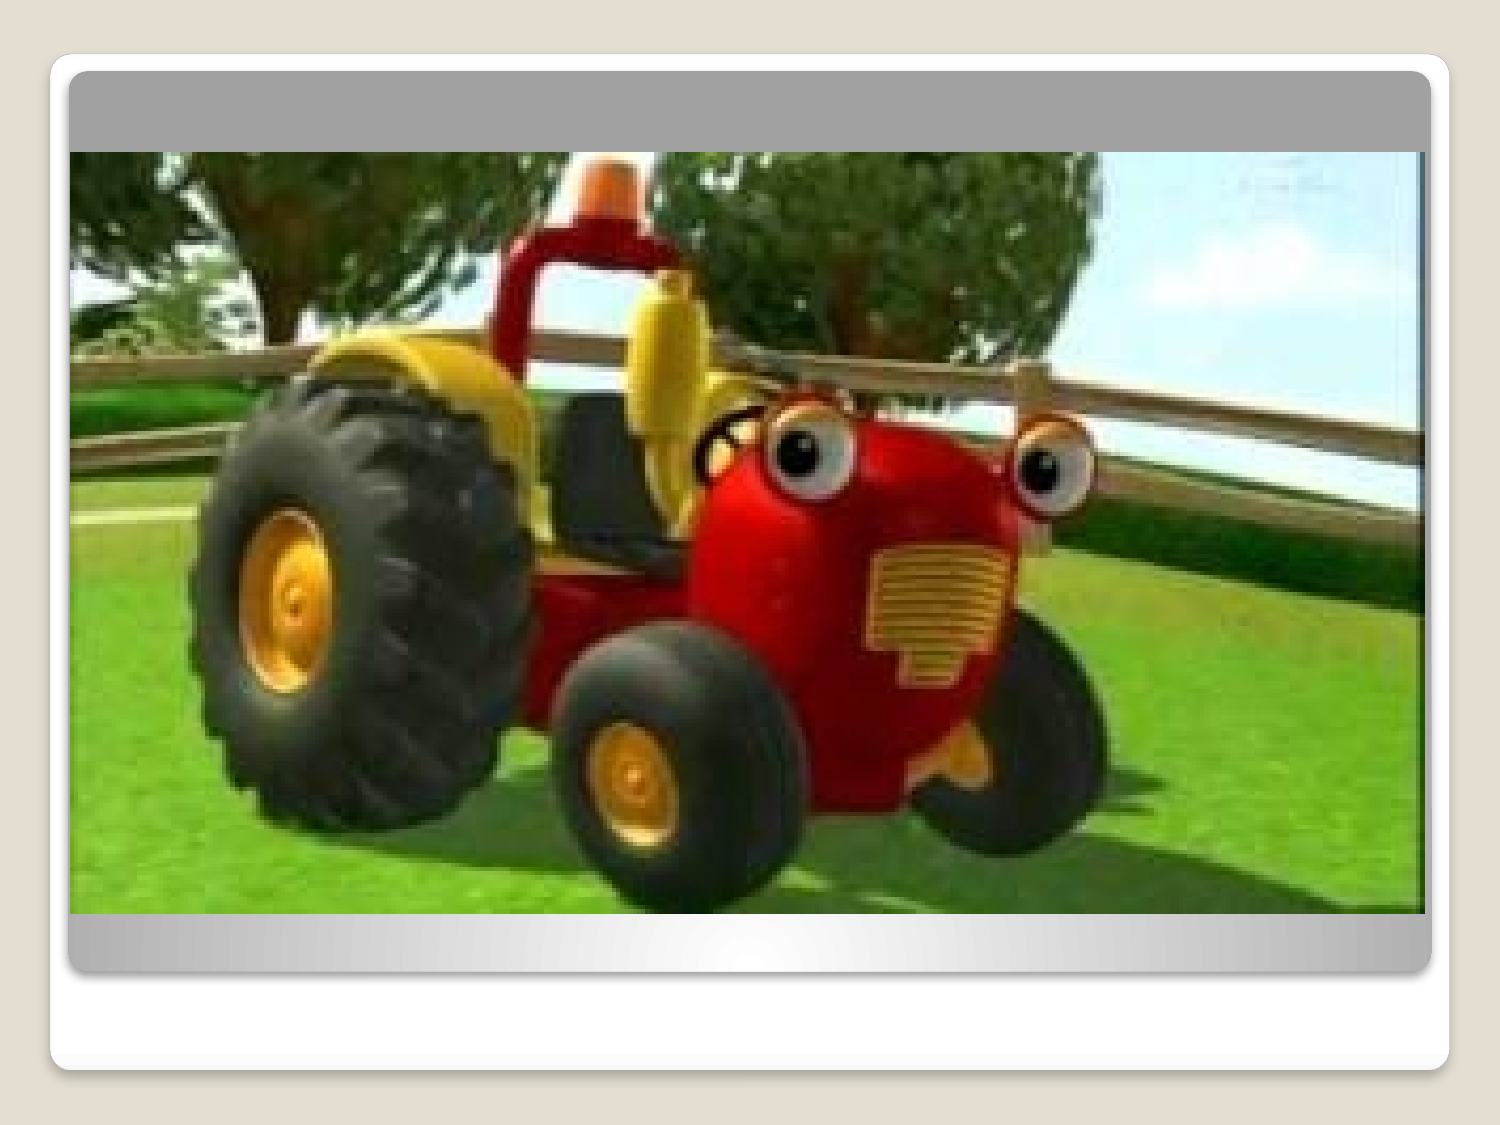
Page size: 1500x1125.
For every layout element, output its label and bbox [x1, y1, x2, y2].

list [70, 152, 1425, 915]
